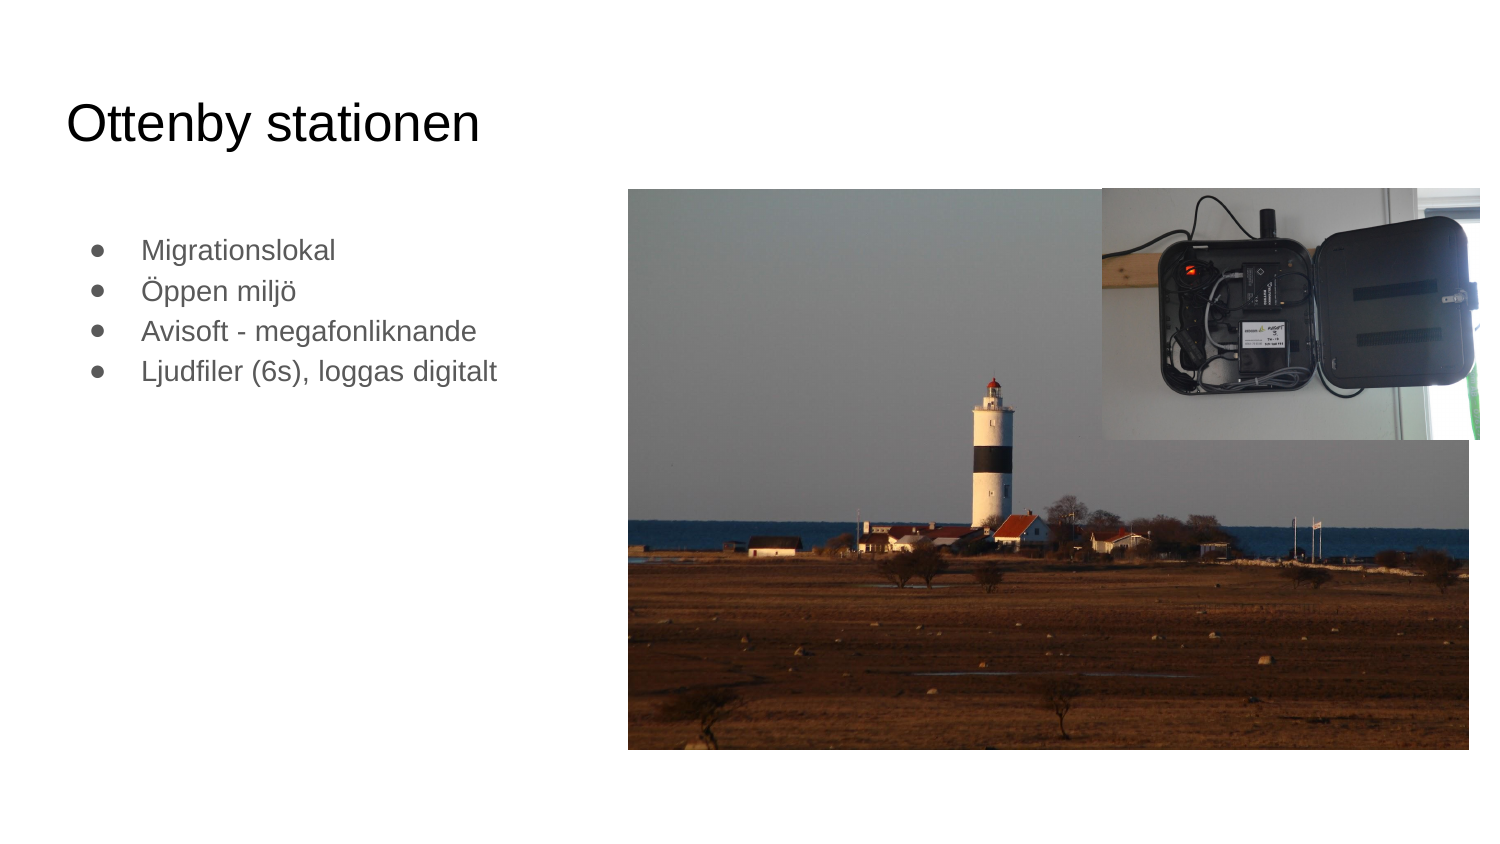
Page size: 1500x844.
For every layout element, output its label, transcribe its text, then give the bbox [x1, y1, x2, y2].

title Ottenby stationen [51, 72, 1449, 167]
list Migrationslokal Öppen miljö Avisoft - megafonliknande Ljudfiler (6s), loggas digitalt [51, 211, 609, 657]
picture [628, 188, 1480, 750]
